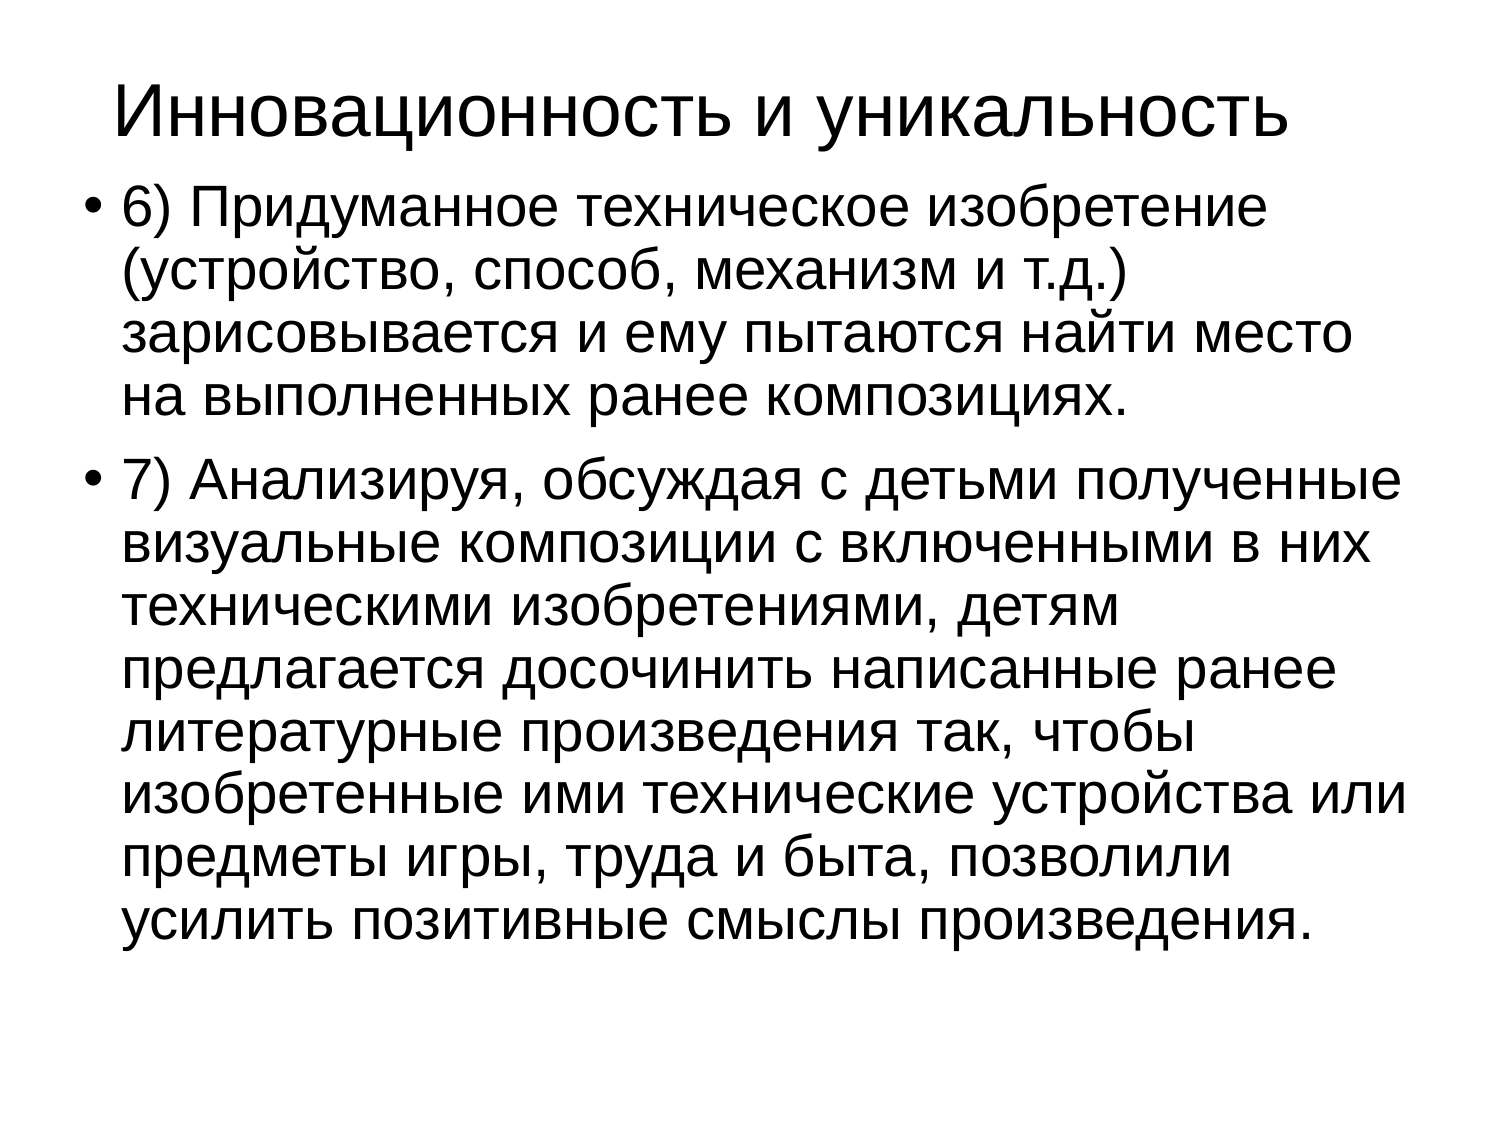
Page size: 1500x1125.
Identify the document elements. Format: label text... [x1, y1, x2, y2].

list 6) Придуманное техническое изобретение (устройство, способ, механизм и т.д.) зарисовывается и ему пытаются найти место на выполненных ранее композициях. 7) Анализируя, обсуждая с детьми полученные визуальные композиции с включенными в них техническими изобретениями, детям предлагается досочинить написанные ранее литературные произведения так, чтобы изобретенные ими технические устройства или предметы игры, труда и быта, позволили усилить позитивные смыслы произведения. [68, 168, 1440, 1022]
title Инновационность и уникальность [97, 65, 1392, 159]
